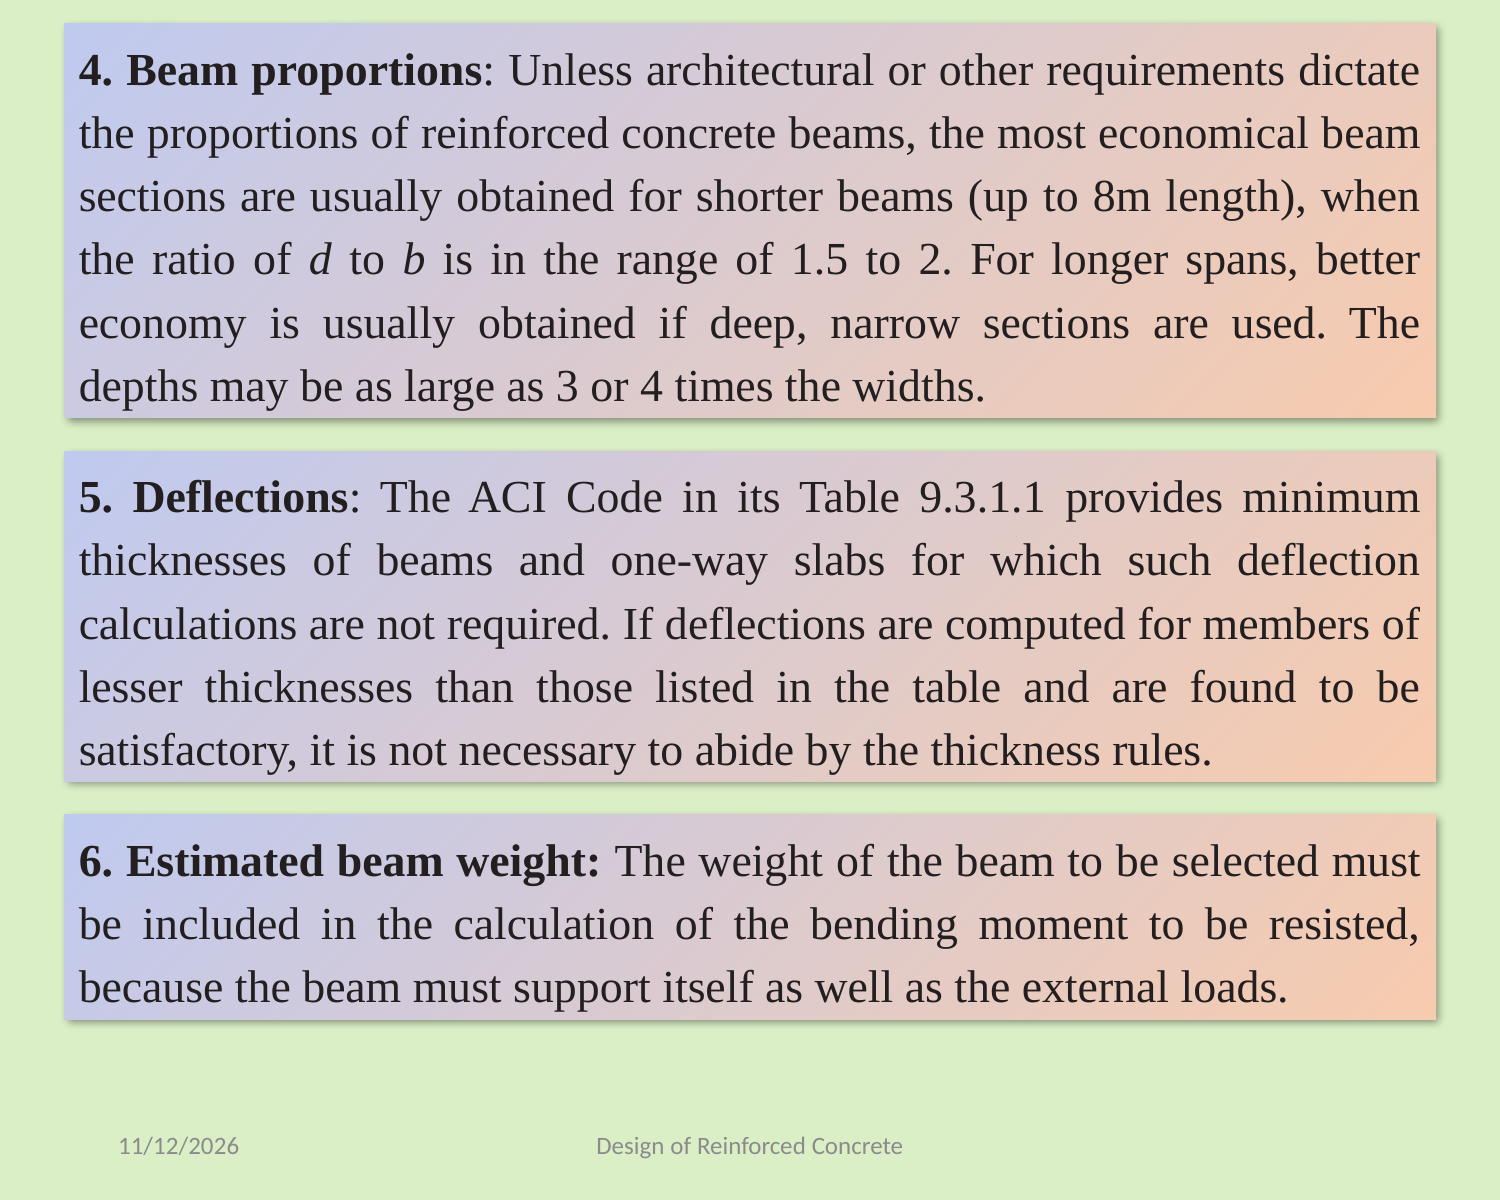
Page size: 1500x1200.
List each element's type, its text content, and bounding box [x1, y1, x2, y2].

text_box 5. Deflections: The ACI Code in its Table 9.3.1.1 provides minimum thicknesses of beams and one-way slabs for which such deflection calculations are not required. If deflections are computed for members of lesser thicknesses than those listed in the table and are found to be satisfactory, it is not necessary to abide by the thickness rules. [63, 451, 1437, 782]
text_box 4. Beam proportions: Unless architectural or other requirements dictate the proportions of reinforced concrete beams, the most economical beam sections are usually obtained for shorter beams (up to 8m length), when the ratio of d to b is in the range of 1.5 to 2. For longer spans, better economy is usually obtained if deep, narrow sections are used. The depths may be as large as 3 or 4 times the widths. [63, 23, 1437, 418]
text_box 6. Estimated beam weight: The weight of the beam to be selected must be included in the calculation of the bending moment to be resisted, because the beam must support itself as well as the external loads. [63, 814, 1437, 1020]
footer Design of Reinforced Concrete [496, 1112, 1004, 1177]
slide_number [103, 1112, 441, 1177]
